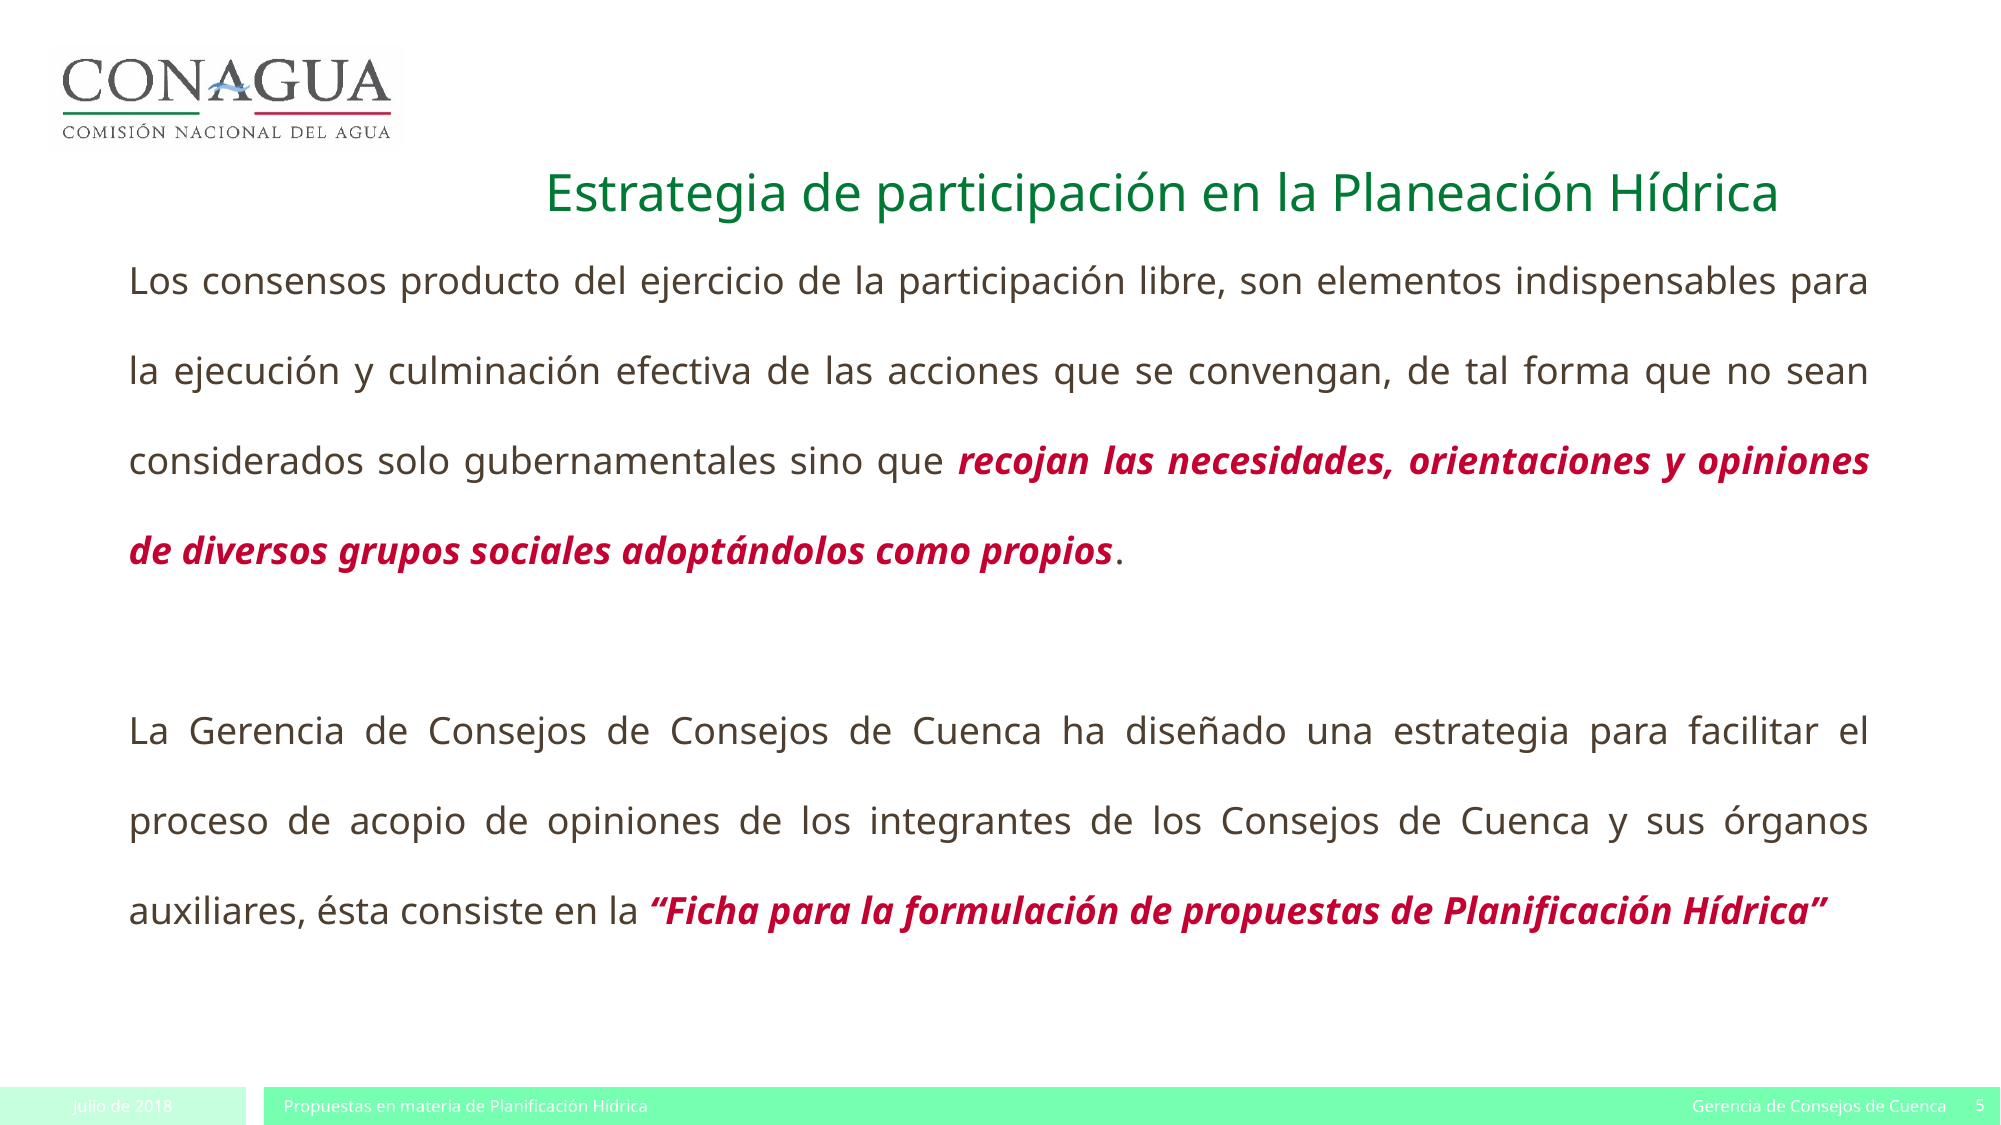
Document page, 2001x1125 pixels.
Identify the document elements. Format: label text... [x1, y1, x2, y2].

text_box Estrategia de participación en la Planeación Hídrica [395, 152, 1933, 230]
picture [49, 45, 405, 150]
text_box Los consensos producto del ejercicio de la participación libre, son elementos indispensables para la ejecución y culminación efectiva de las acciones que se convengan, de tal forma que no sean considerados solo gubernamentales sino que recojan las necesidades, orientaciones y opiniones de diversos grupos sociales adoptándolos como propios. La Gerencia de Consejos de Consejos de Cuenca ha diseñado una estrategia para facilitar el proceso de acopio de opiniones de los integrantes de los Consejos de Cuenca y sus órganos auxiliares, ésta consiste en la “Ficha para la formulación de propuestas de Planificación Hídrica” [113, 204, 1886, 940]
slide_number 5 [1932, 1087, 2000, 1125]
